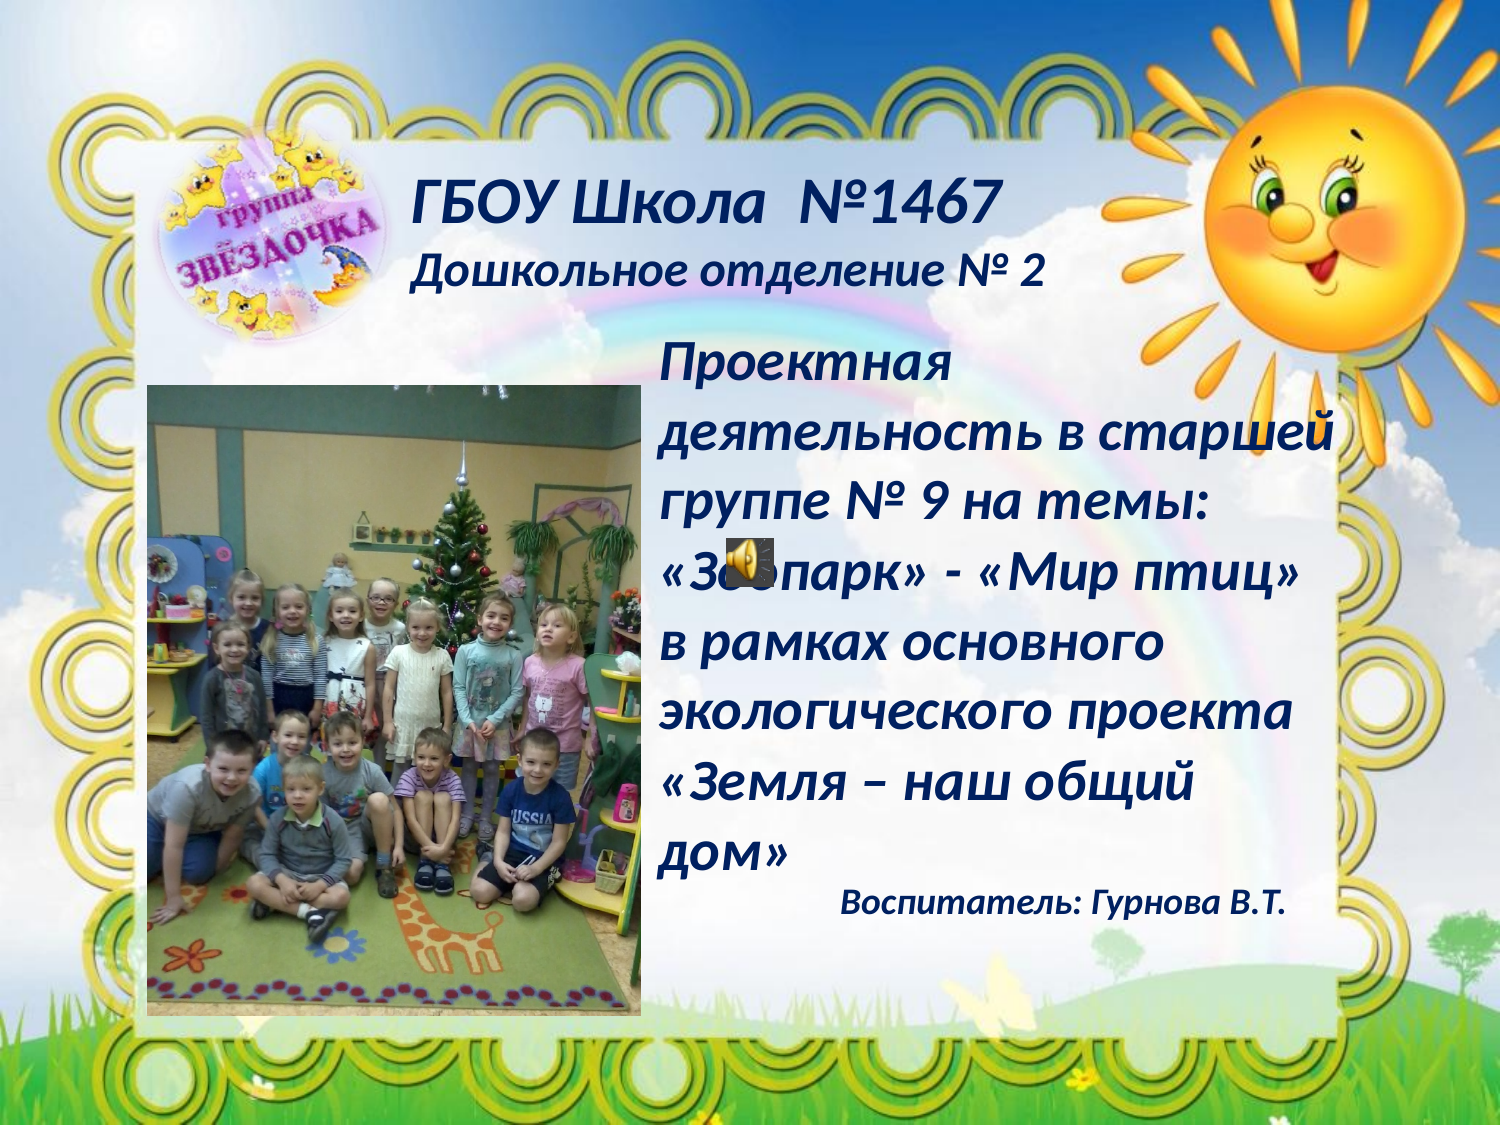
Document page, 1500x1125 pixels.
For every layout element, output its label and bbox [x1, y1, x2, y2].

list [0, 0, 1500, 1125]
picture [724, 537, 776, 588]
picture [147, 385, 641, 1016]
picture [142, 111, 401, 356]
